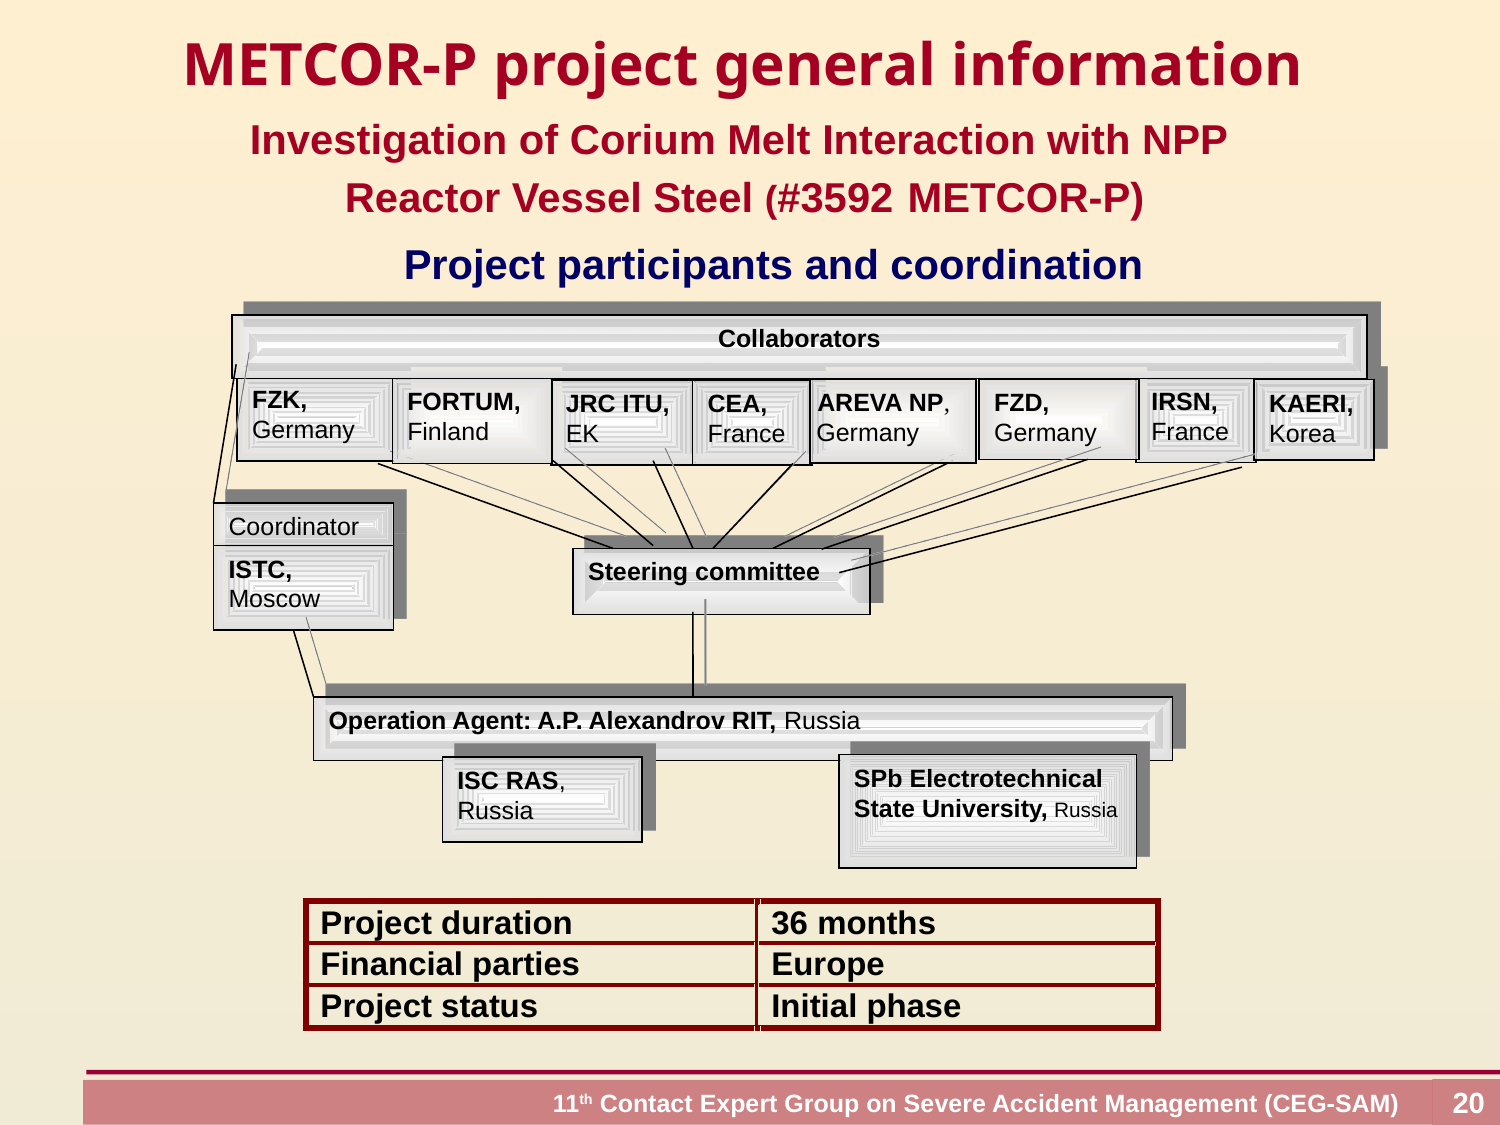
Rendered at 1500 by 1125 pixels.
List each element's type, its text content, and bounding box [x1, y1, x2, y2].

text_box CEA, France [692, 380, 813, 465]
text_box ISC RAS, Russia [442, 757, 643, 843]
text_box IRSN, France [1226, 455, 1256, 463]
text_box Investigation of Corium Melt Interaction with NPP Reactor Vessel Steel (#3592 METCOR-P) [57, 55, 1432, 230]
text_box Steering committee [573, 548, 871, 615]
text_box Operation Agent: A.P. Alexandrov RIT, Russia [313, 696, 1173, 761]
text_box KAERI, Korea [1254, 379, 1374, 460]
text_box Collaborators [231, 315, 1367, 379]
text_box FORTUM, Finland [392, 378, 553, 464]
text_box JRC ITU, EK [550, 380, 692, 465]
text_box SPb Electrotechnical State University, Russia [838, 754, 1137, 869]
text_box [302, 897, 1212, 1069]
text_box IRSN, France [1136, 379, 1254, 463]
title METCOR-P project general information [112, 0, 1388, 55]
text_box FZD, Germany [979, 379, 1139, 460]
text_box Project participants and coordination [388, 230, 1359, 277]
text_box ISTC, Moscow [213, 546, 394, 631]
text_box Coordinator [213, 503, 394, 546]
text_box FZK, Germany [237, 379, 392, 462]
slide_number 20 [1432, 1079, 1500, 1125]
text_box AREVA NP, Germany [810, 379, 977, 463]
